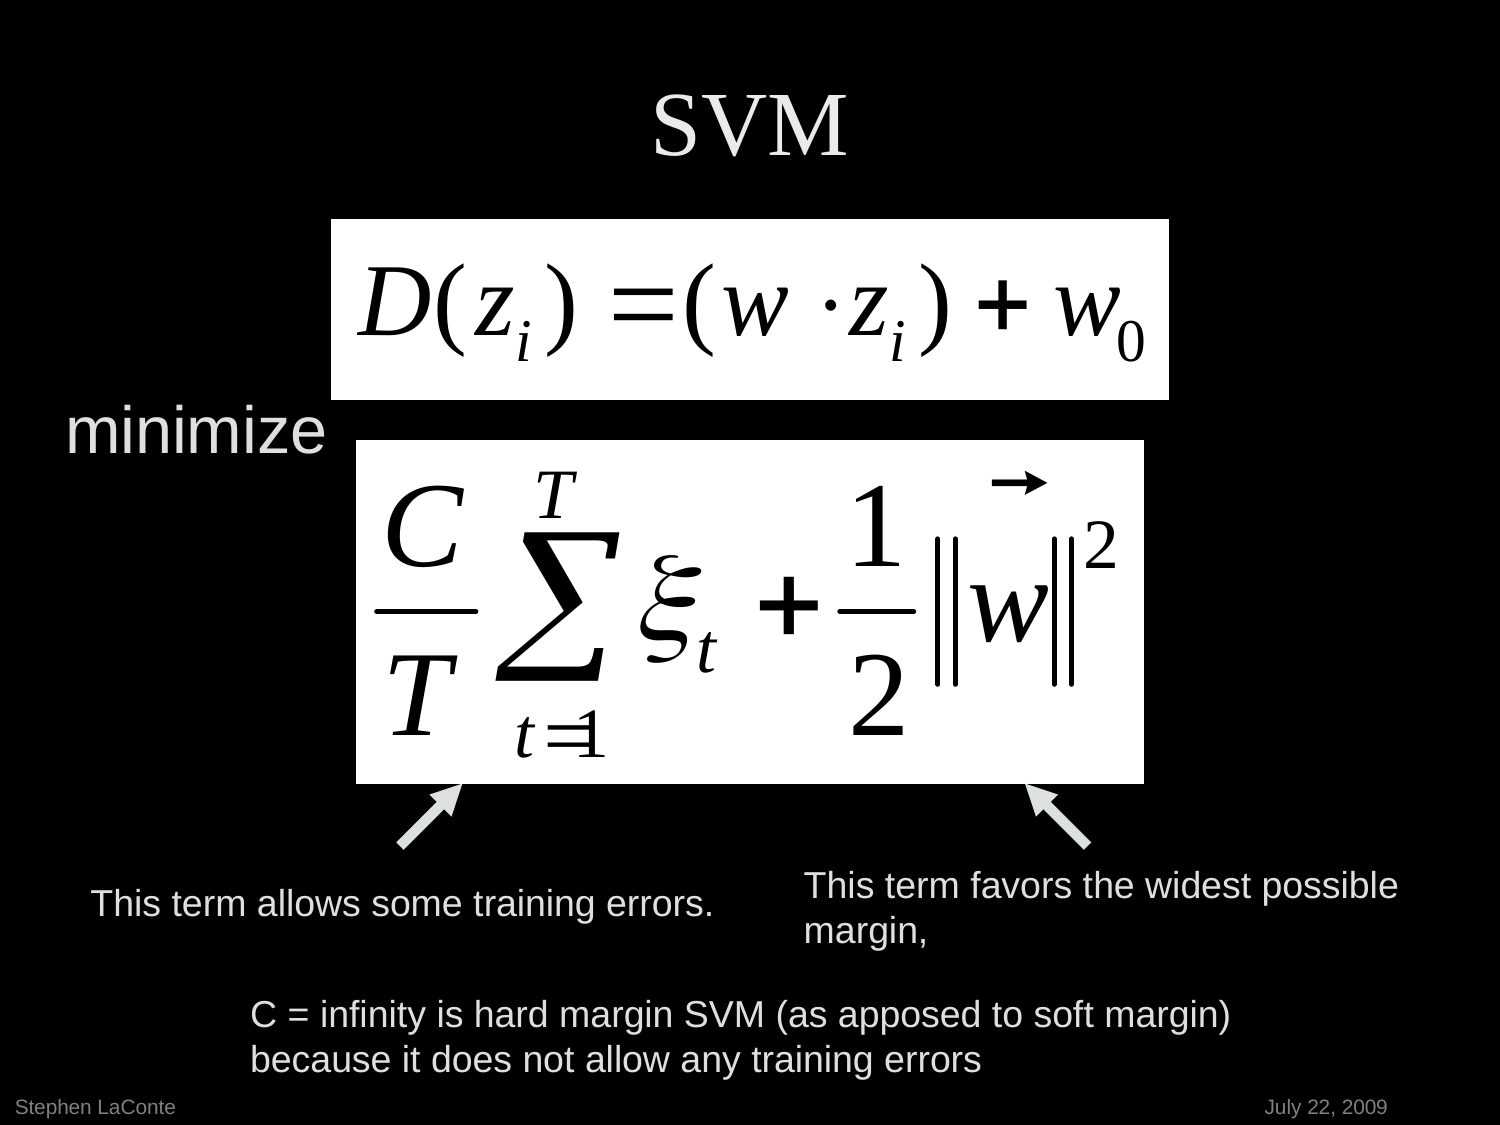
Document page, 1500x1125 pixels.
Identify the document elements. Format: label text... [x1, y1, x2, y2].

text_box Stephen LaConte July 22, 2009 [0, 1095, 1500, 1125]
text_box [330, 218, 1169, 401]
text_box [0, 379, 1500, 1088]
text_box SVM [112, 24, 1388, 213]
